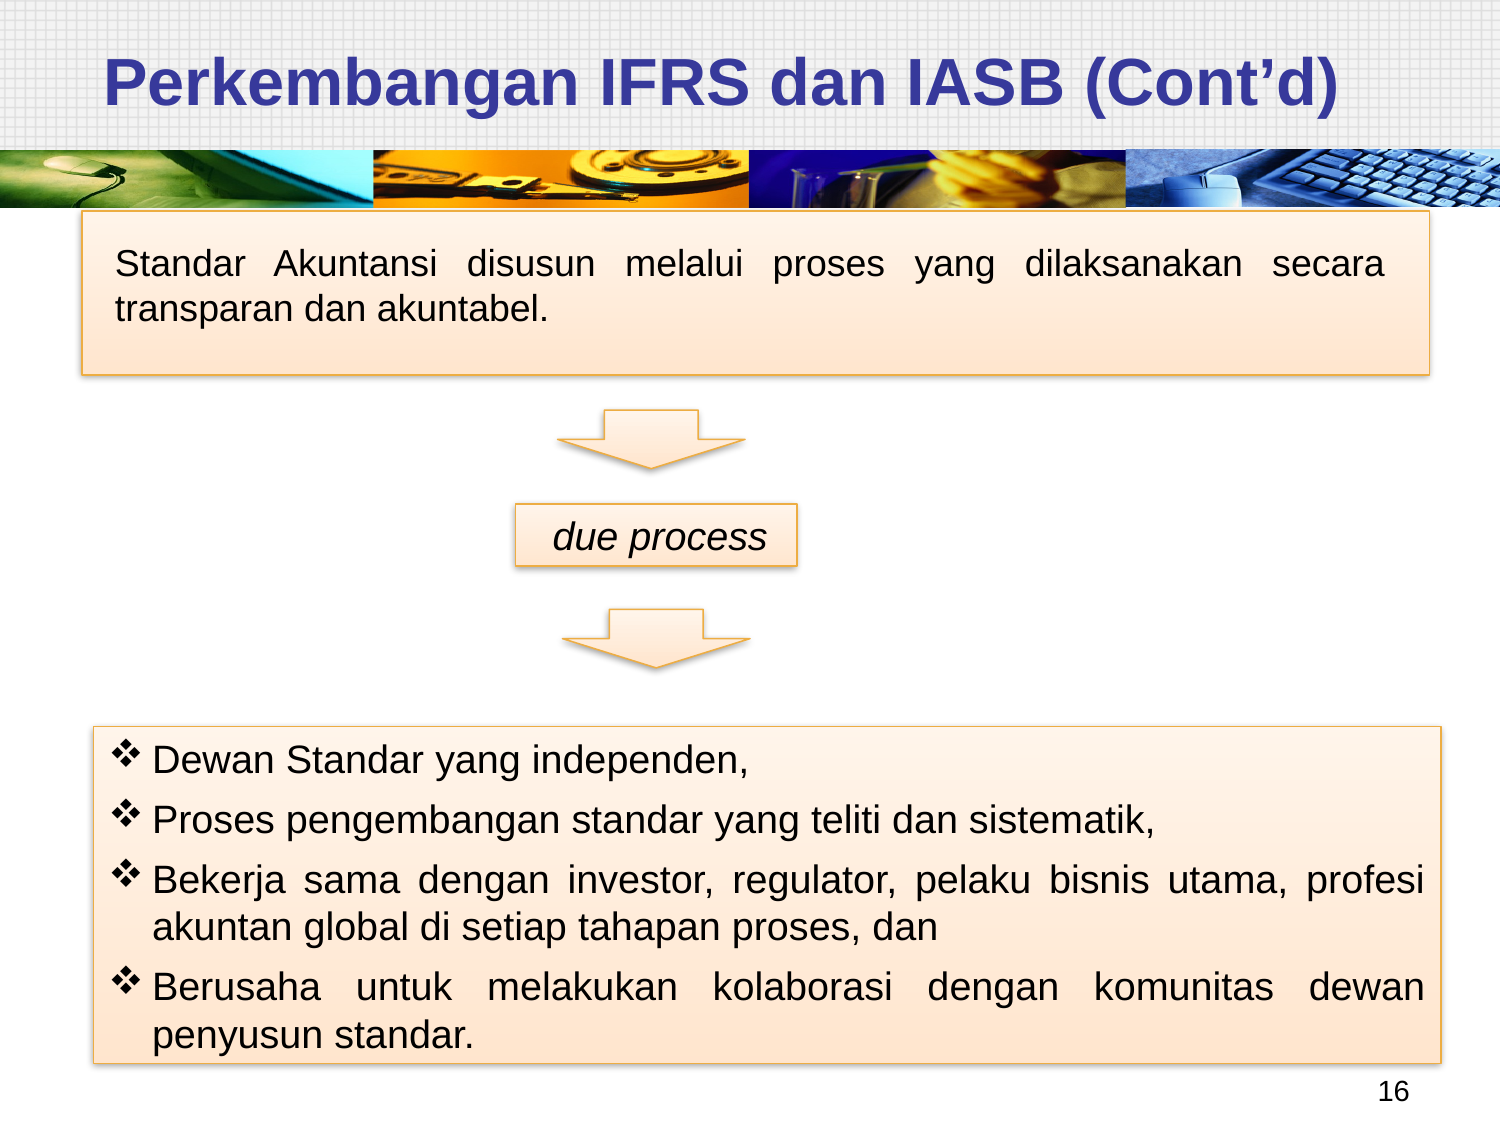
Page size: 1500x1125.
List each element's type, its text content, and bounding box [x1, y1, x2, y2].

text_box [81, 210, 1430, 376]
text_box [561, 608, 751, 669]
picture [0, 0, 1500, 208]
text_box Standar Akuntansi disusun melalui proses yang dilaksanakan secara transparan dan akuntabel. [100, 231, 1400, 337]
text_box [556, 409, 746, 470]
text_box Dewan Standar yang independen, Proses pengembangan standar yang teliti dan sistematik, Bekerja sama dengan investor, regulator, pelaku bisnis utama, profesi akuntan global di setiap tahapan proses, dan Berusaha untuk melakukan kolaborasi dengan komunitas dewan penyusun standar. [93, 726, 1442, 1064]
text_box due process [515, 503, 798, 567]
slide_number 16 [1074, 1071, 1426, 1118]
title Perkembangan IFRS dan IASB (Cont’d) [46, 32, 1398, 126]
